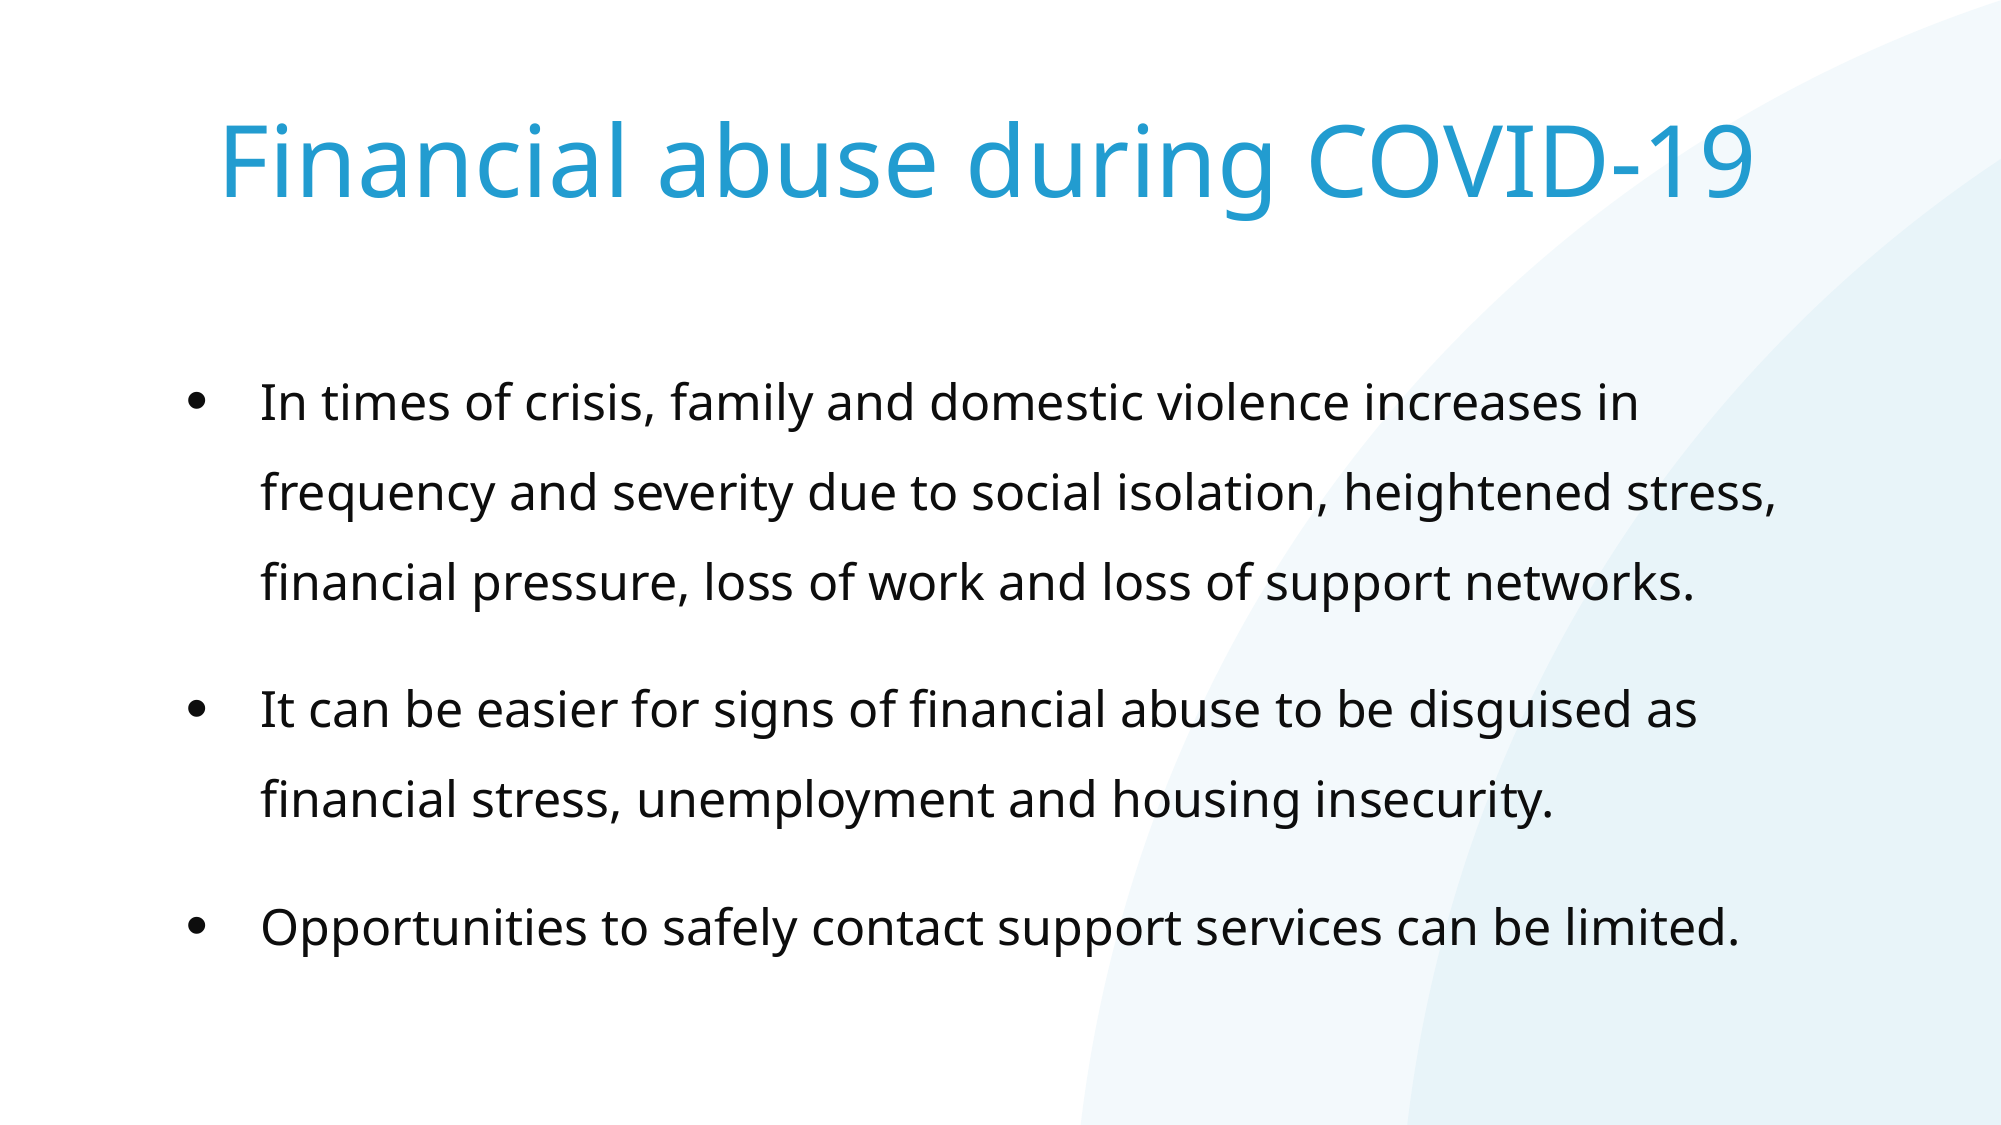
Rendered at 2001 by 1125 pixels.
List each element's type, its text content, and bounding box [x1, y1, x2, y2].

list In times of crisis, family and domestic violence increases in frequency and severity due to social isolation, heightened stress, financial pressure, loss of work and loss of support networks. It can be easier for signs of financial abuse to be disguised as financial stress, unemployment and housing insecurity. Opportunities to safely contact support services can be limited. [170, 286, 1808, 1009]
title Financial abuse during COVID-19 [51, 103, 1924, 287]
